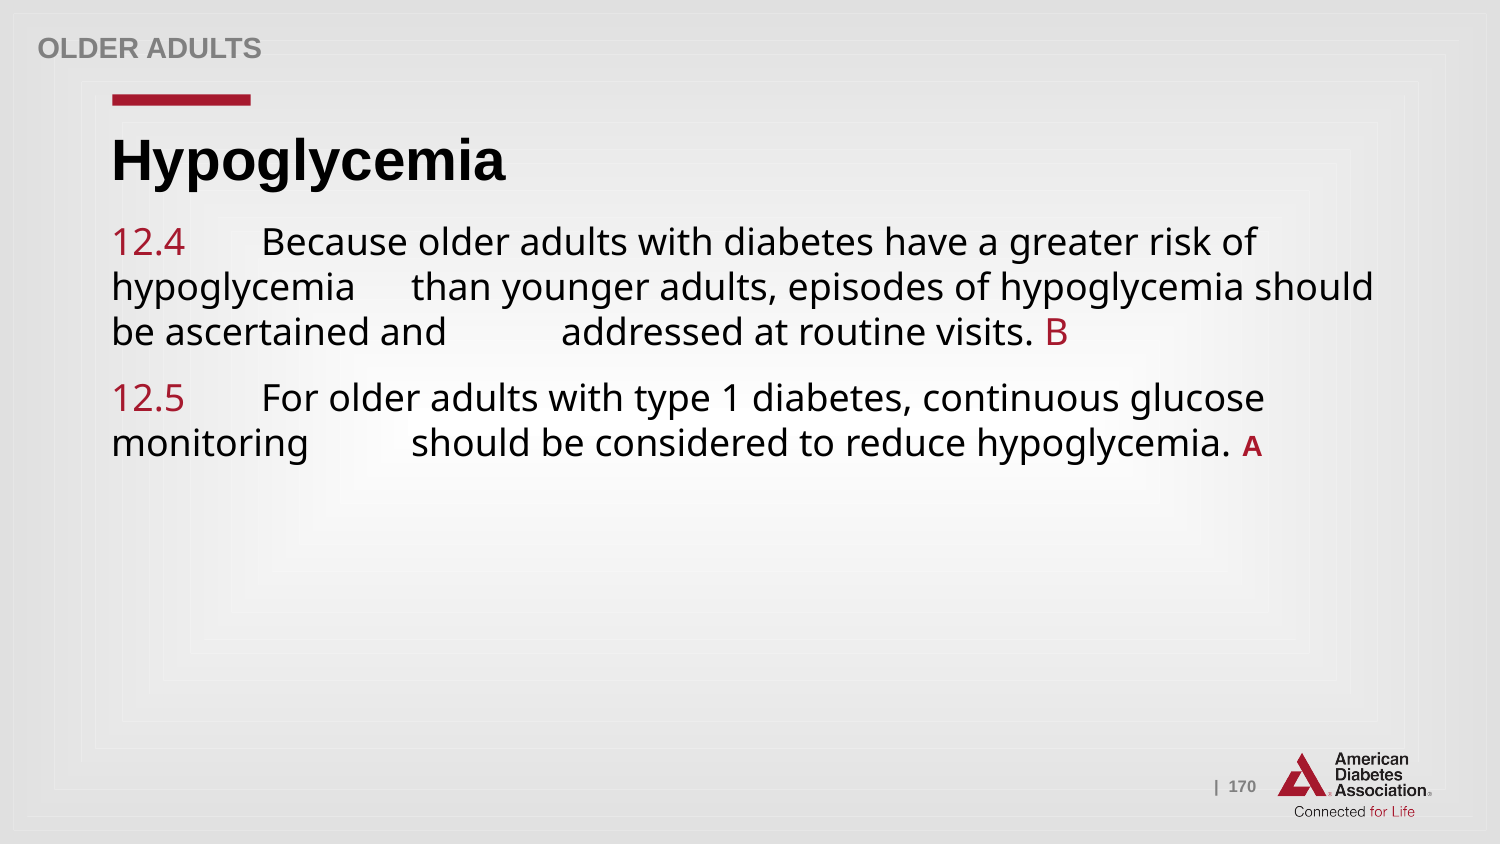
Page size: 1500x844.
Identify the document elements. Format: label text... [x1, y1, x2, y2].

picture [1277, 752, 1432, 817]
text_box 12.4 Because older adults with diabetes have a greater risk of hypoglycemia than younger adults, episodes of hypoglycemia should be ascertained and addressed at routine visits. B 12.5 For older adults with type 1 diabetes, continuous glucose monitoring should be considered to reduce hypoglycemia. A [111, 218, 1412, 465]
title Hypoglycemia [111, 129, 1387, 194]
list Older adults [22, 26, 1316, 57]
